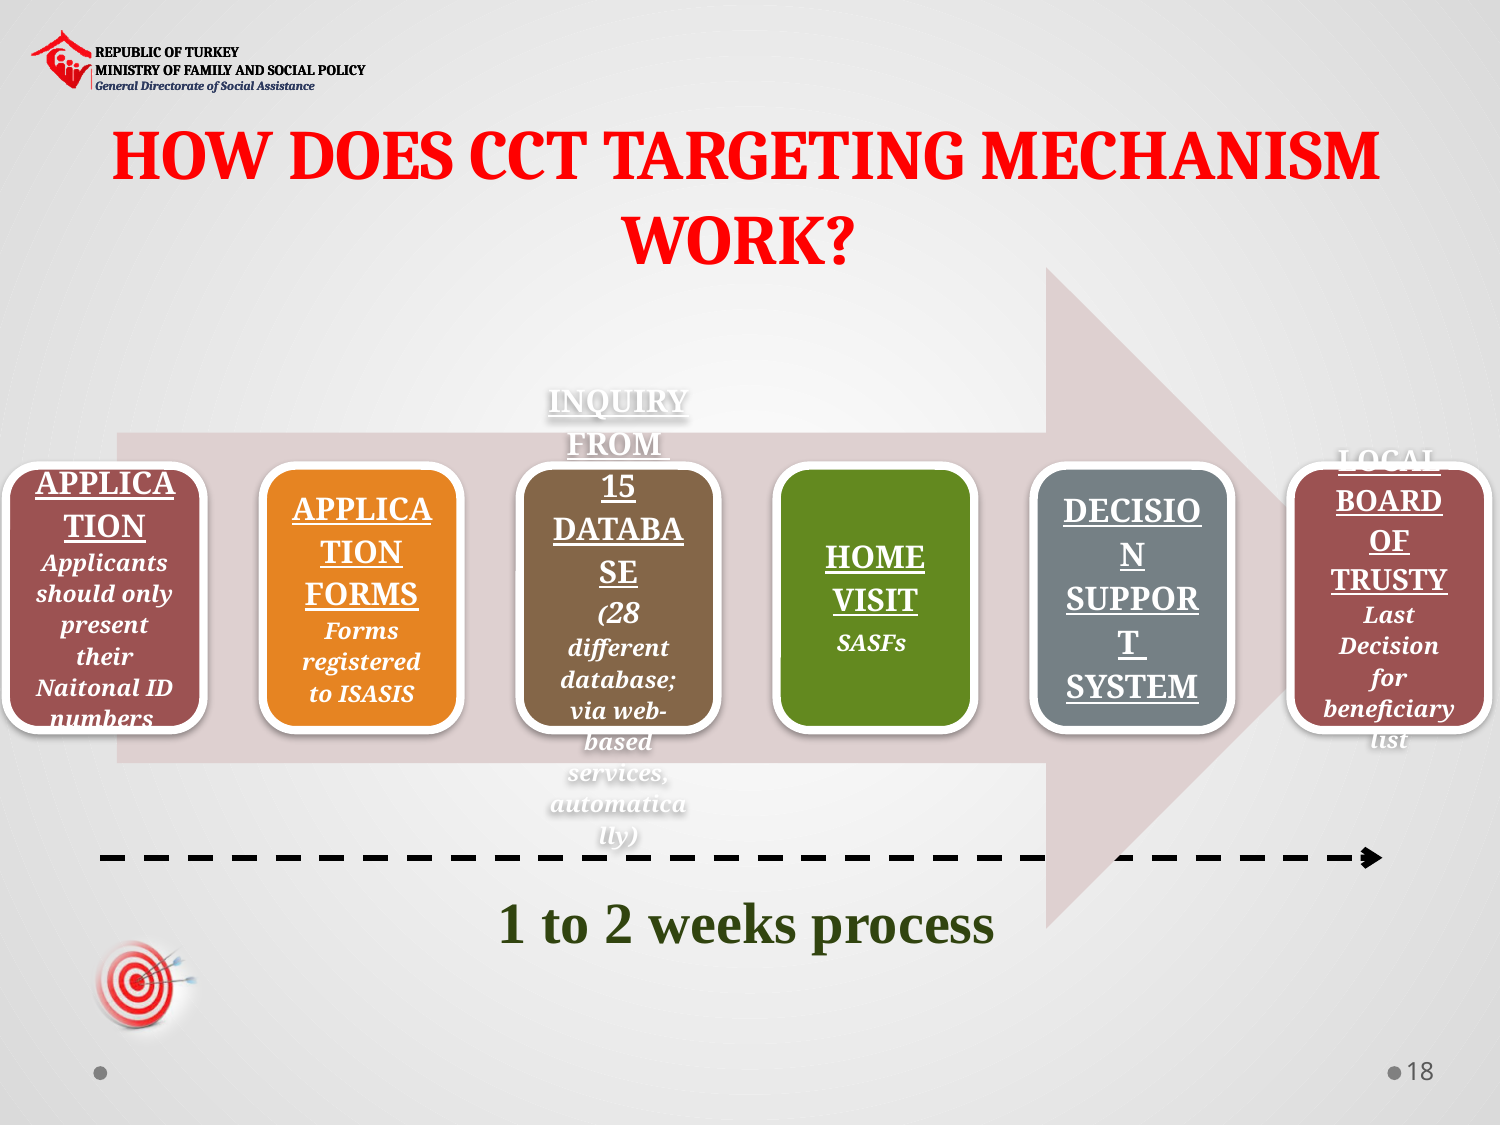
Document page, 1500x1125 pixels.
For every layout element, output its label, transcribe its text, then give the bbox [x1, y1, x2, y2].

slide_number 18 [1401, 1042, 1494, 1103]
picture [81, 929, 212, 1056]
text_box HOW DOES CCT TARGETING MECHANISM WORK? [29, 101, 1465, 185]
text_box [29, 30, 567, 155]
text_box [5, 266, 1489, 929]
text_box 1 to 2 weeks process [215, 938, 1353, 963]
